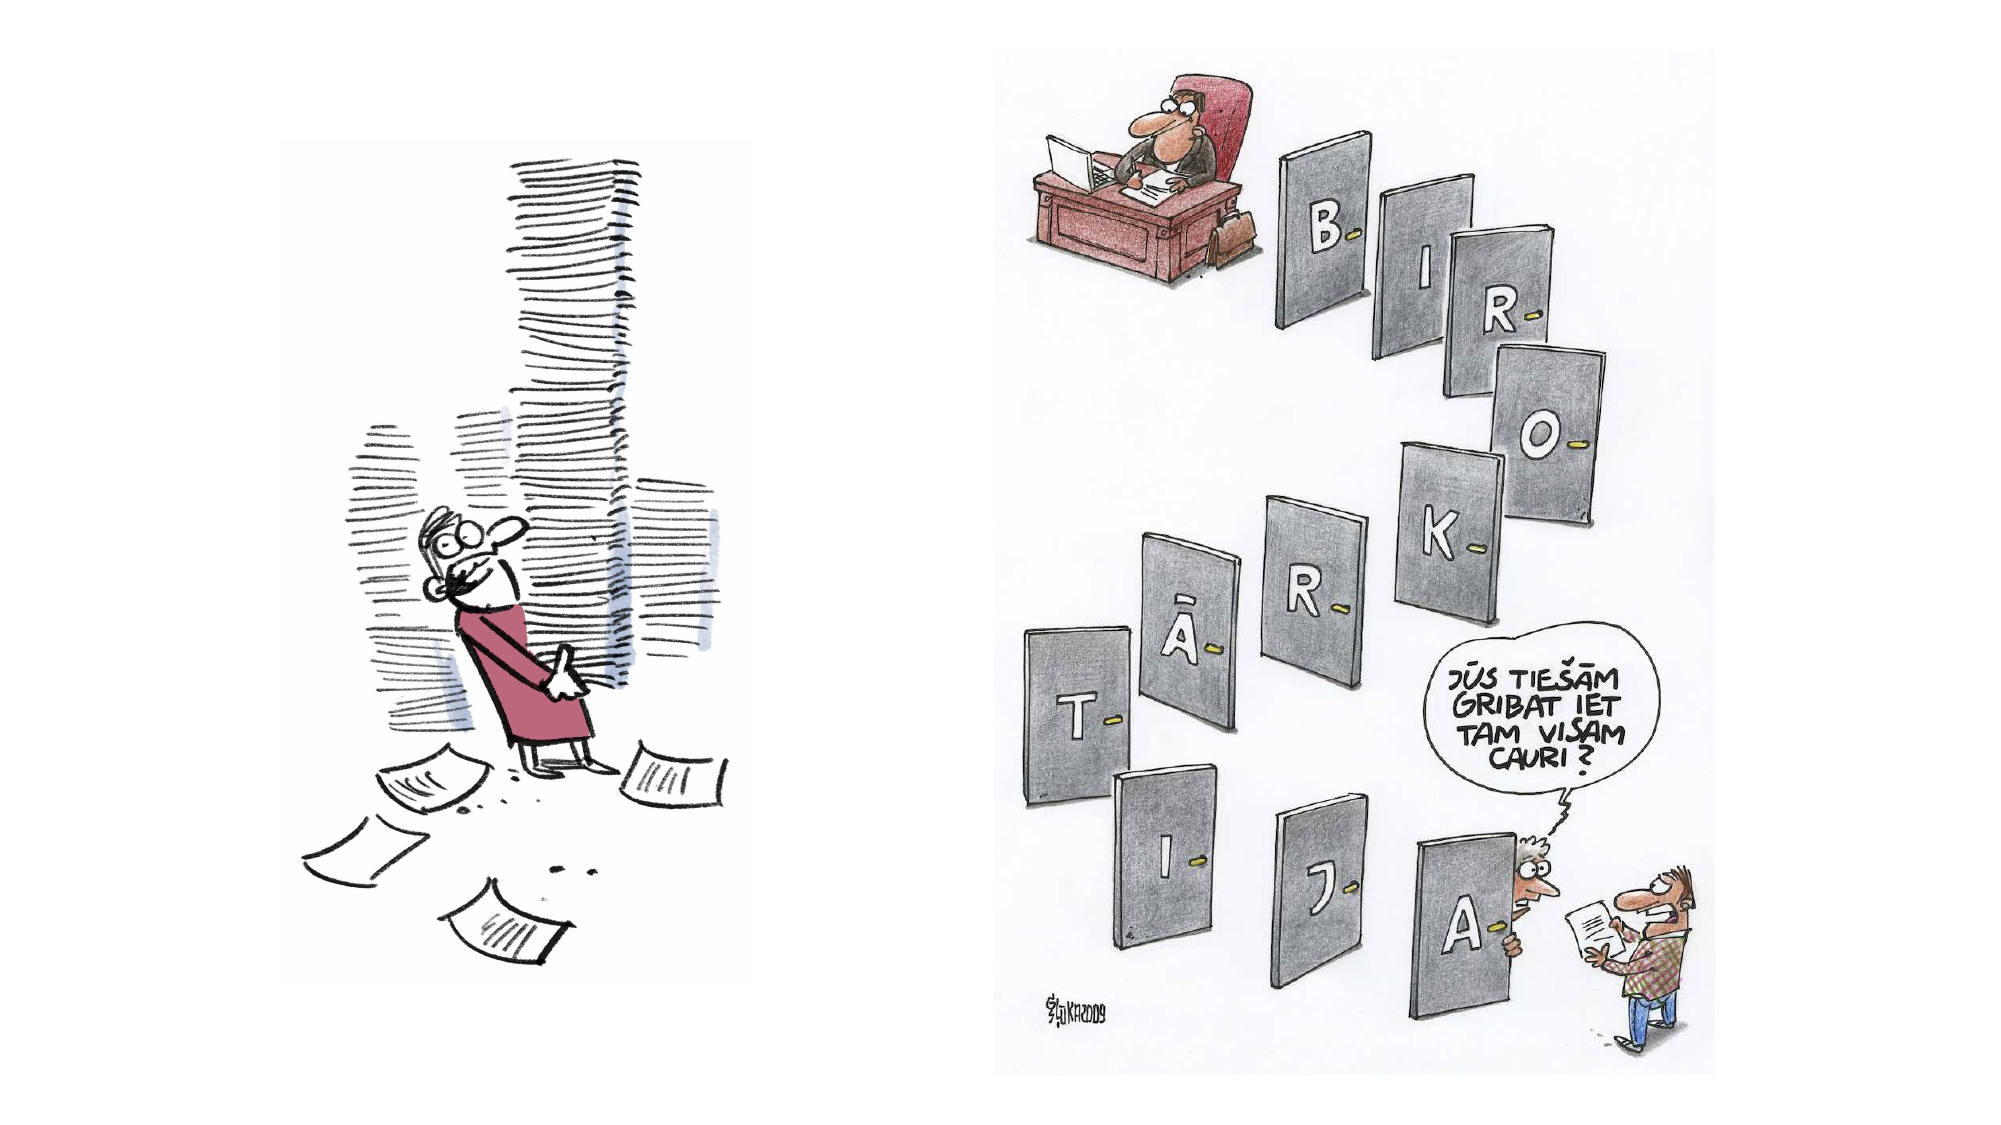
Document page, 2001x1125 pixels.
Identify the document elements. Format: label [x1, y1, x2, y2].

picture [993, 49, 1715, 1075]
picture [279, 140, 754, 985]
